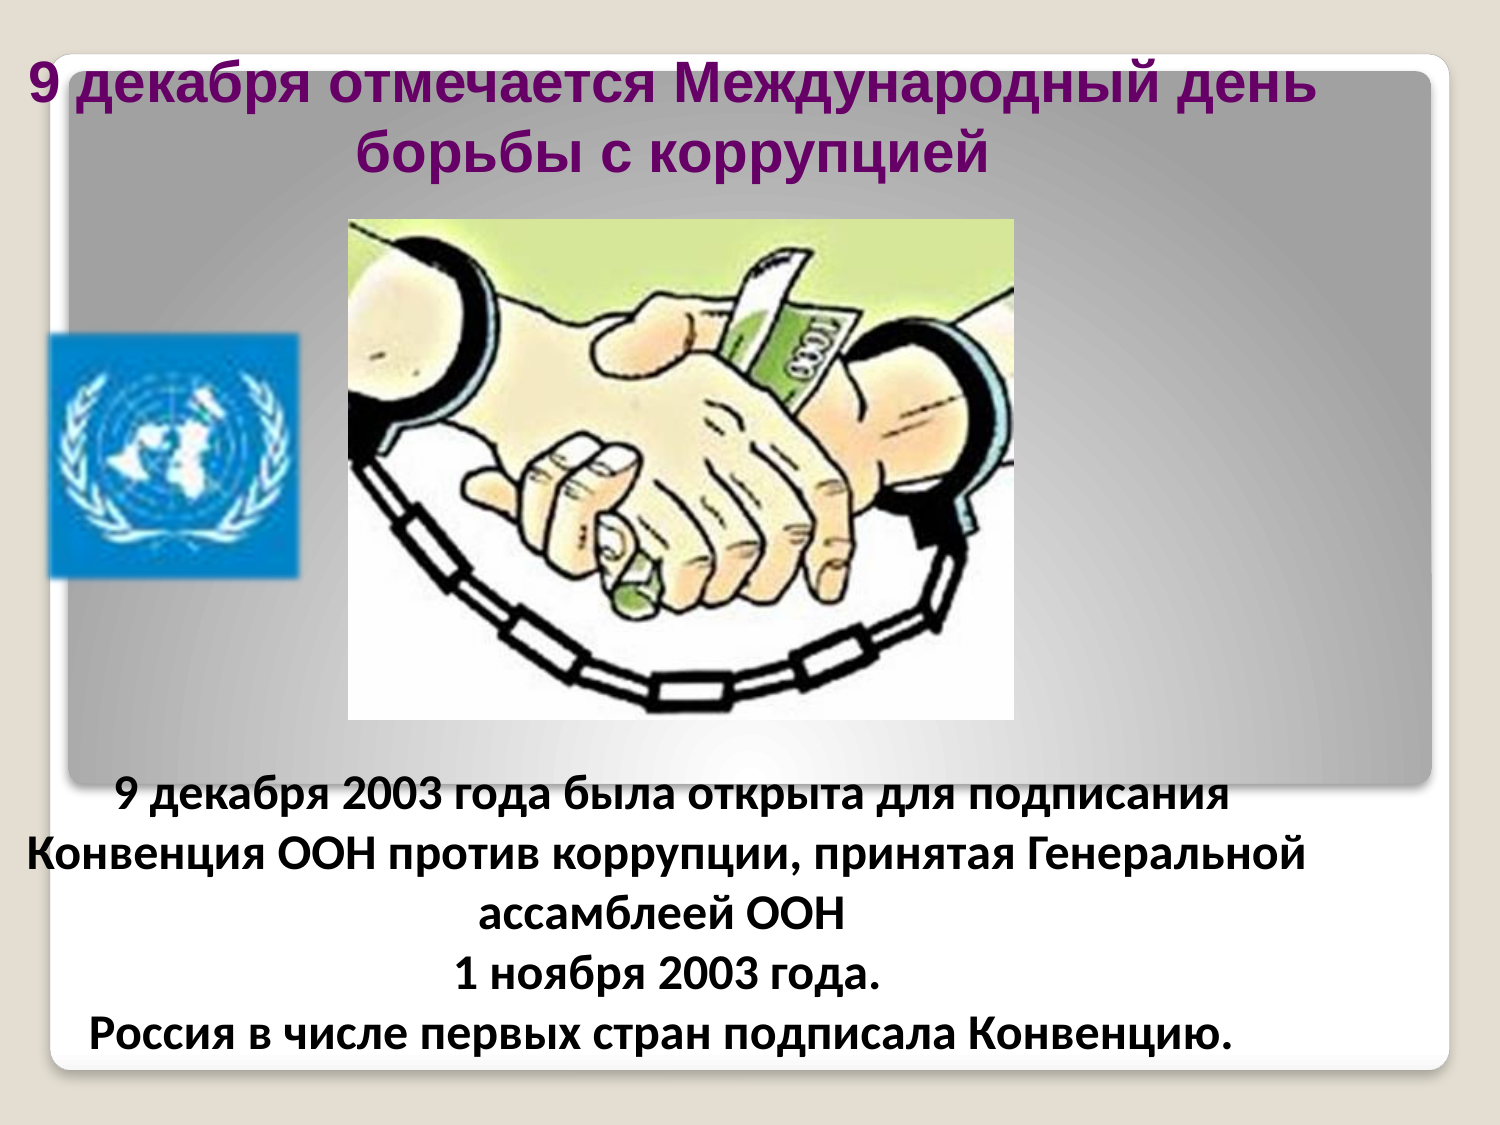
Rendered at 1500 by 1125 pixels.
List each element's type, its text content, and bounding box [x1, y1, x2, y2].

text_box 9 декабря 2003 года была открыта для подписания Конвенция ООН против коррупции, принятая Генеральной ассамблеей ООН 1 ноября 2003 года. Россия в числе первых стран подписала Конвенцию. [0, 751, 1335, 1067]
text_box 9 декабря отмечается Международный день борьбы с коррупцией [0, 36, 1347, 262]
picture [348, 219, 1015, 721]
picture [40, 326, 307, 587]
